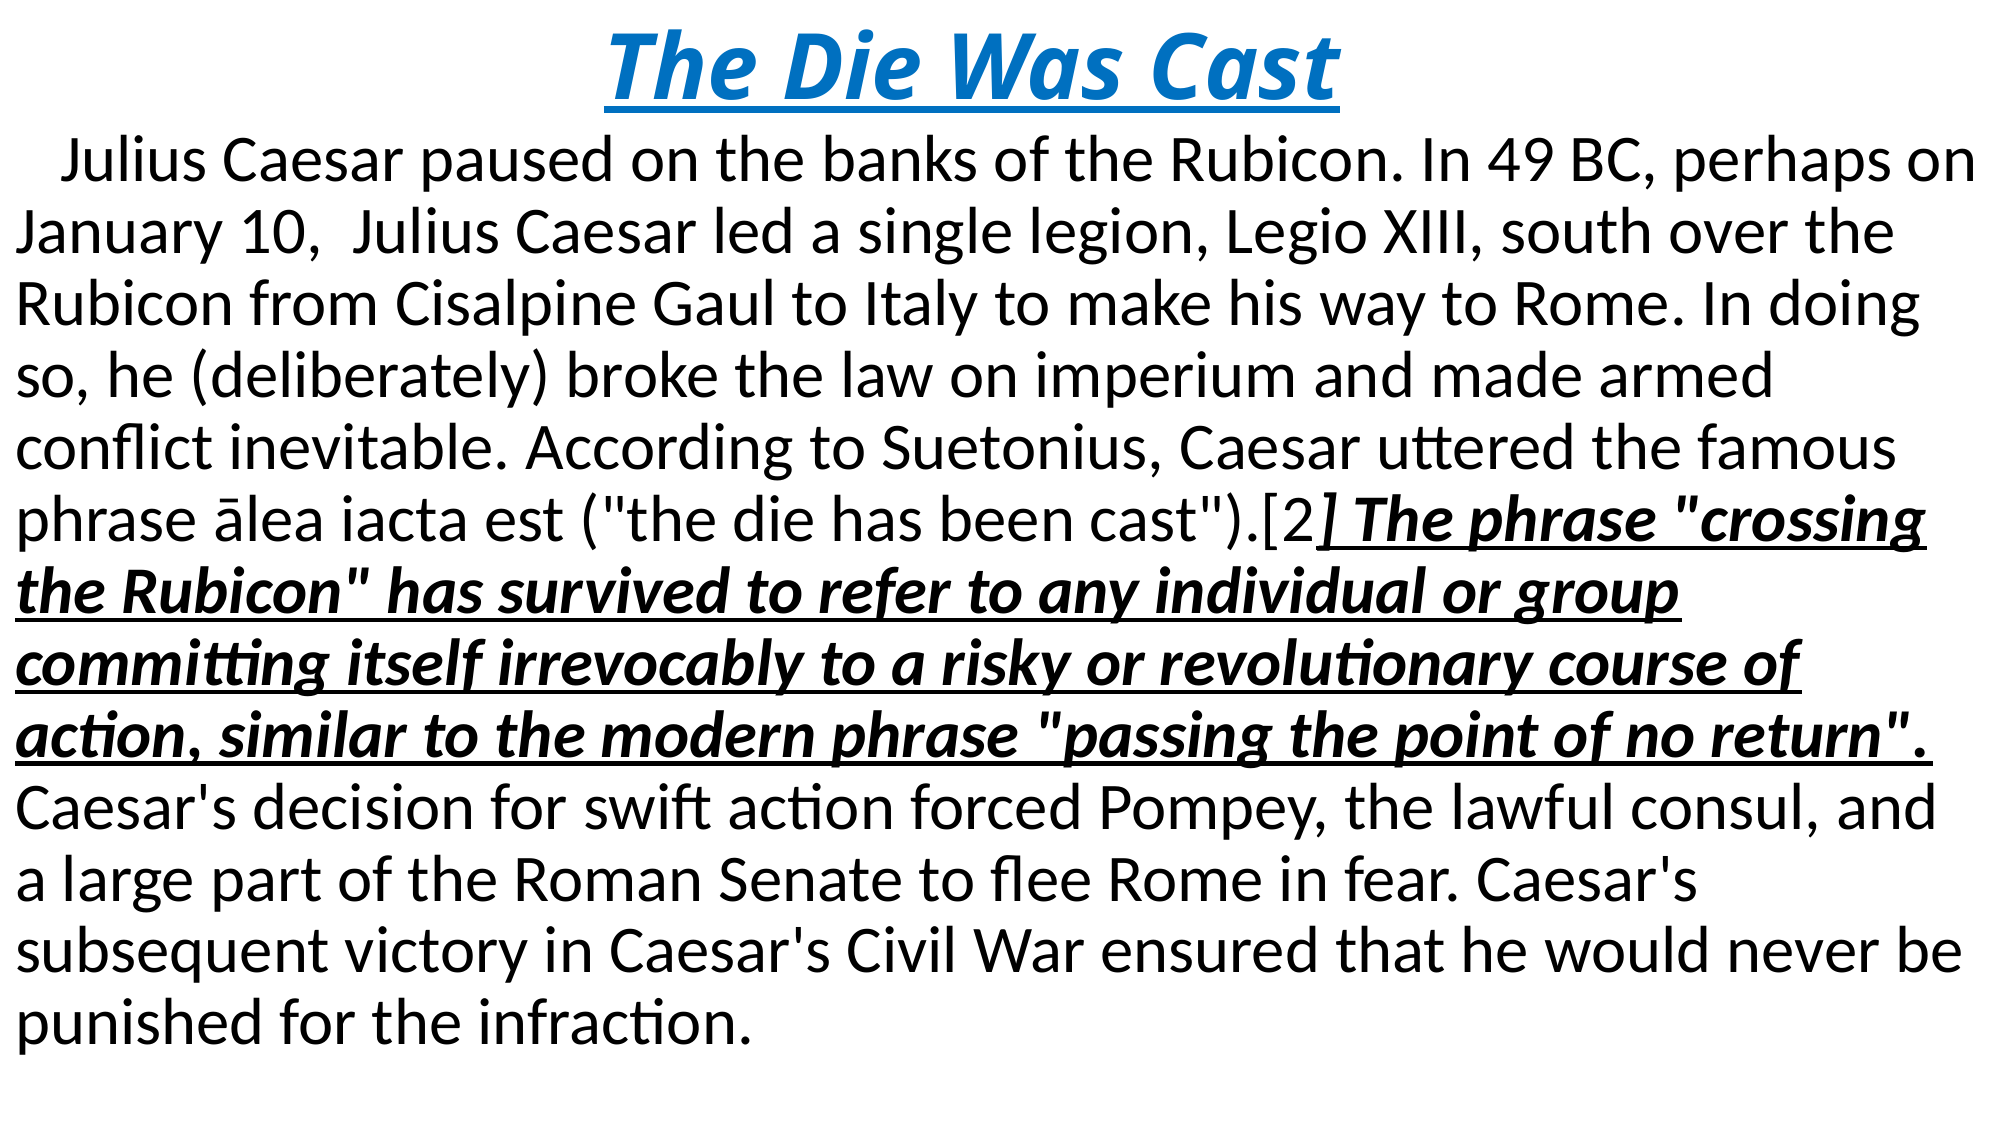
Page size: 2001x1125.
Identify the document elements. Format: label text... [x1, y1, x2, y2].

list Julius Caesar paused on the banks of the Rubicon. In 49 BC, perhaps on January 10, Julius Caesar led a single legion, Legio XIII, south over the Rubicon from Cisalpine Gaul to Italy to make his way to Rome. In doing so, he (deliberately) broke the law on imperium and made armed conflict inevitable. According to Suetonius, Caesar uttered the famous phrase ālea iacta est ("the die has been cast").[2] The phrase "crossing the Rubicon" has survived to refer to any individual or group committing itself irrevocably to a risky or revolutionary course of action, similar to the modern phrase "passing the point of no return". Caesar's decision for swift action forced Pompey, the lawful consul, and a large part of the Roman Senate to flee Rome in fear. Caesar's subsequent victory in Caesar's Civil War ensured that he would never be punished for the infraction. [0, 116, 2000, 1125]
title The Die Was Cast [137, 0, 1863, 116]
